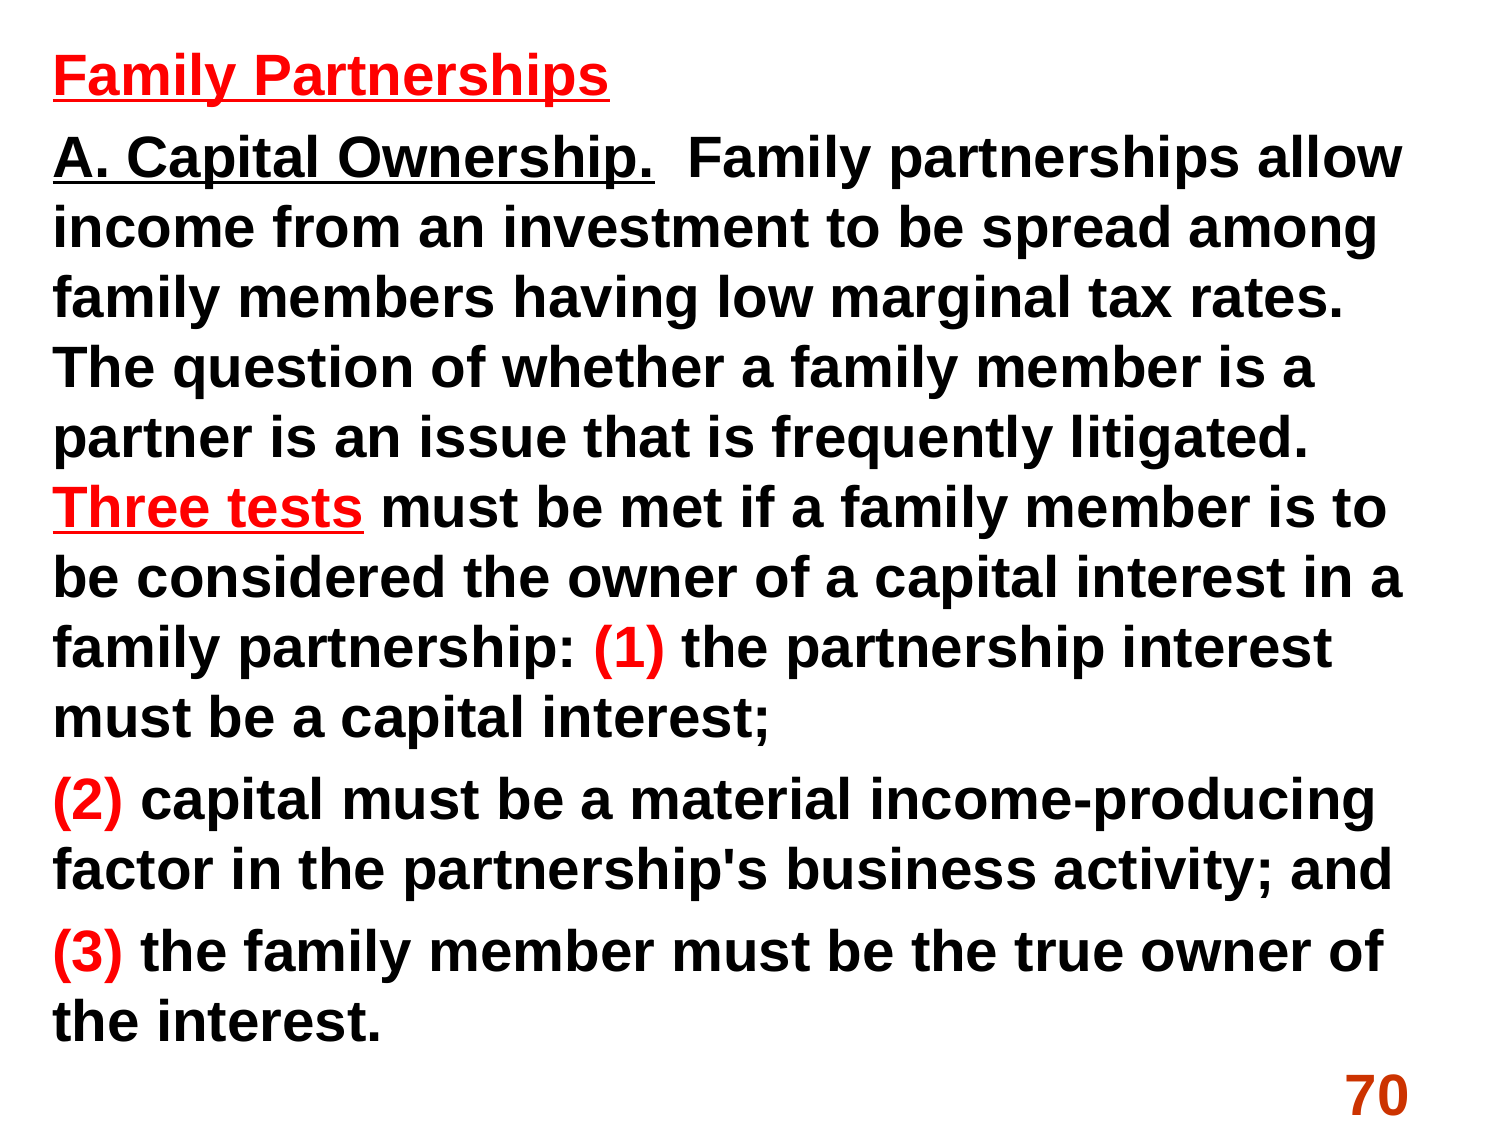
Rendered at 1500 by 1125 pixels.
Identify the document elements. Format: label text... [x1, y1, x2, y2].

list Family Partnerships A. Capital Ownership. Family partnerships allow income from an investment to be spread among family members having low marginal tax rates. The question of whether a family member is a partner is an issue that is frequently litigated. Three tests must be met if a family member is to be considered the owner of a capital interest in a family partnership: (1) the partnership interest must be a capital interest; (2) capital must be a material income-producing factor in the partnership's business activity; and (3) the family member must be the true owner of the interest. [37, 37, 1475, 1050]
slide_number 70 [1124, 1050, 1426, 1101]
